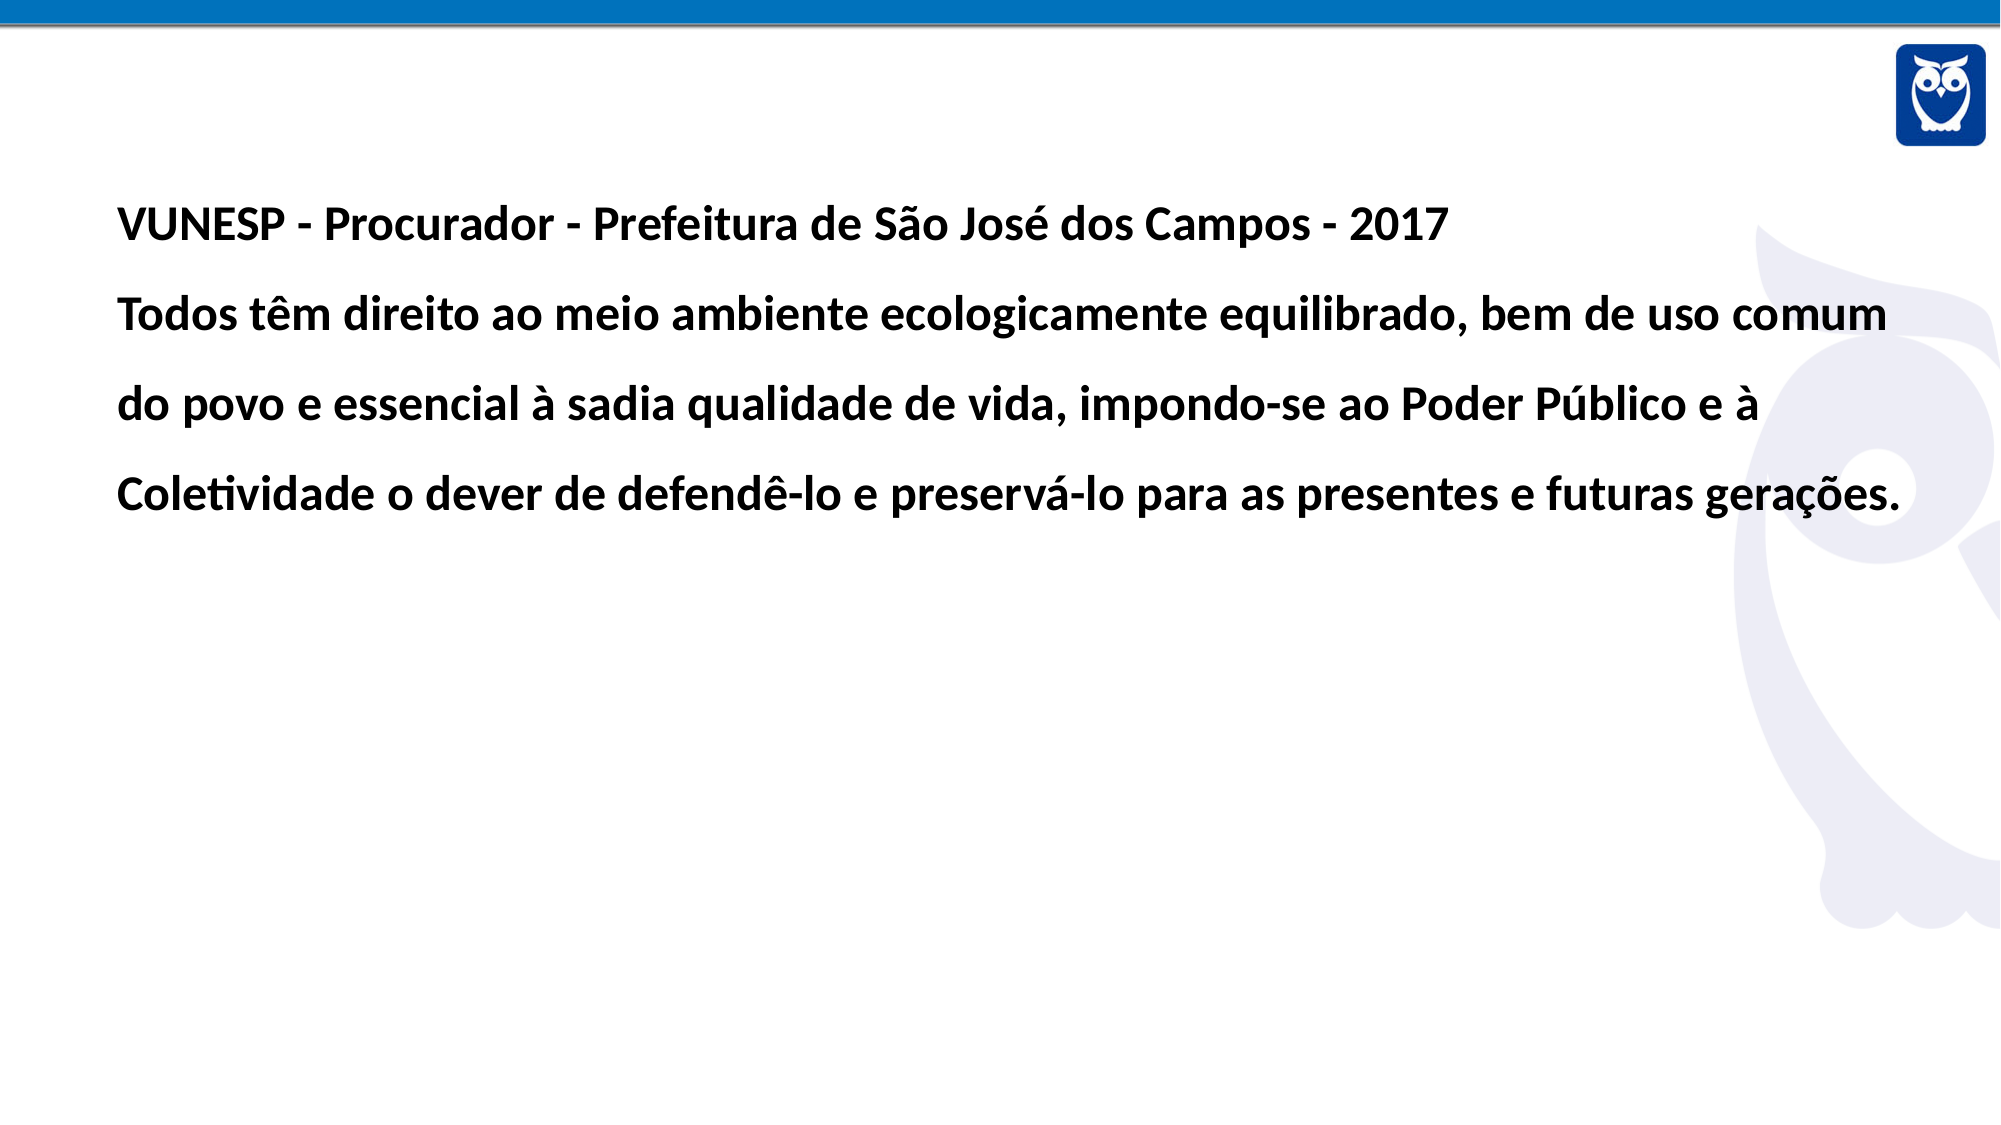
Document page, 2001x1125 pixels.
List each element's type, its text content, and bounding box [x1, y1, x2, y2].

picture [0, 0, 2001, 1125]
text_box VUNESP - Procurador - Prefeitura de São José dos Campos - 2017 Todos têm direito ao meio ambiente ecologicamente equilibrado, bem de uso comum do povo e essencial à sadia qualidade de vida, impondo-se ao Poder Público e à Coletividade o dever de defendê-lo e preservá-lo para as presentes e futuras gerações. [102, 152, 1945, 708]
